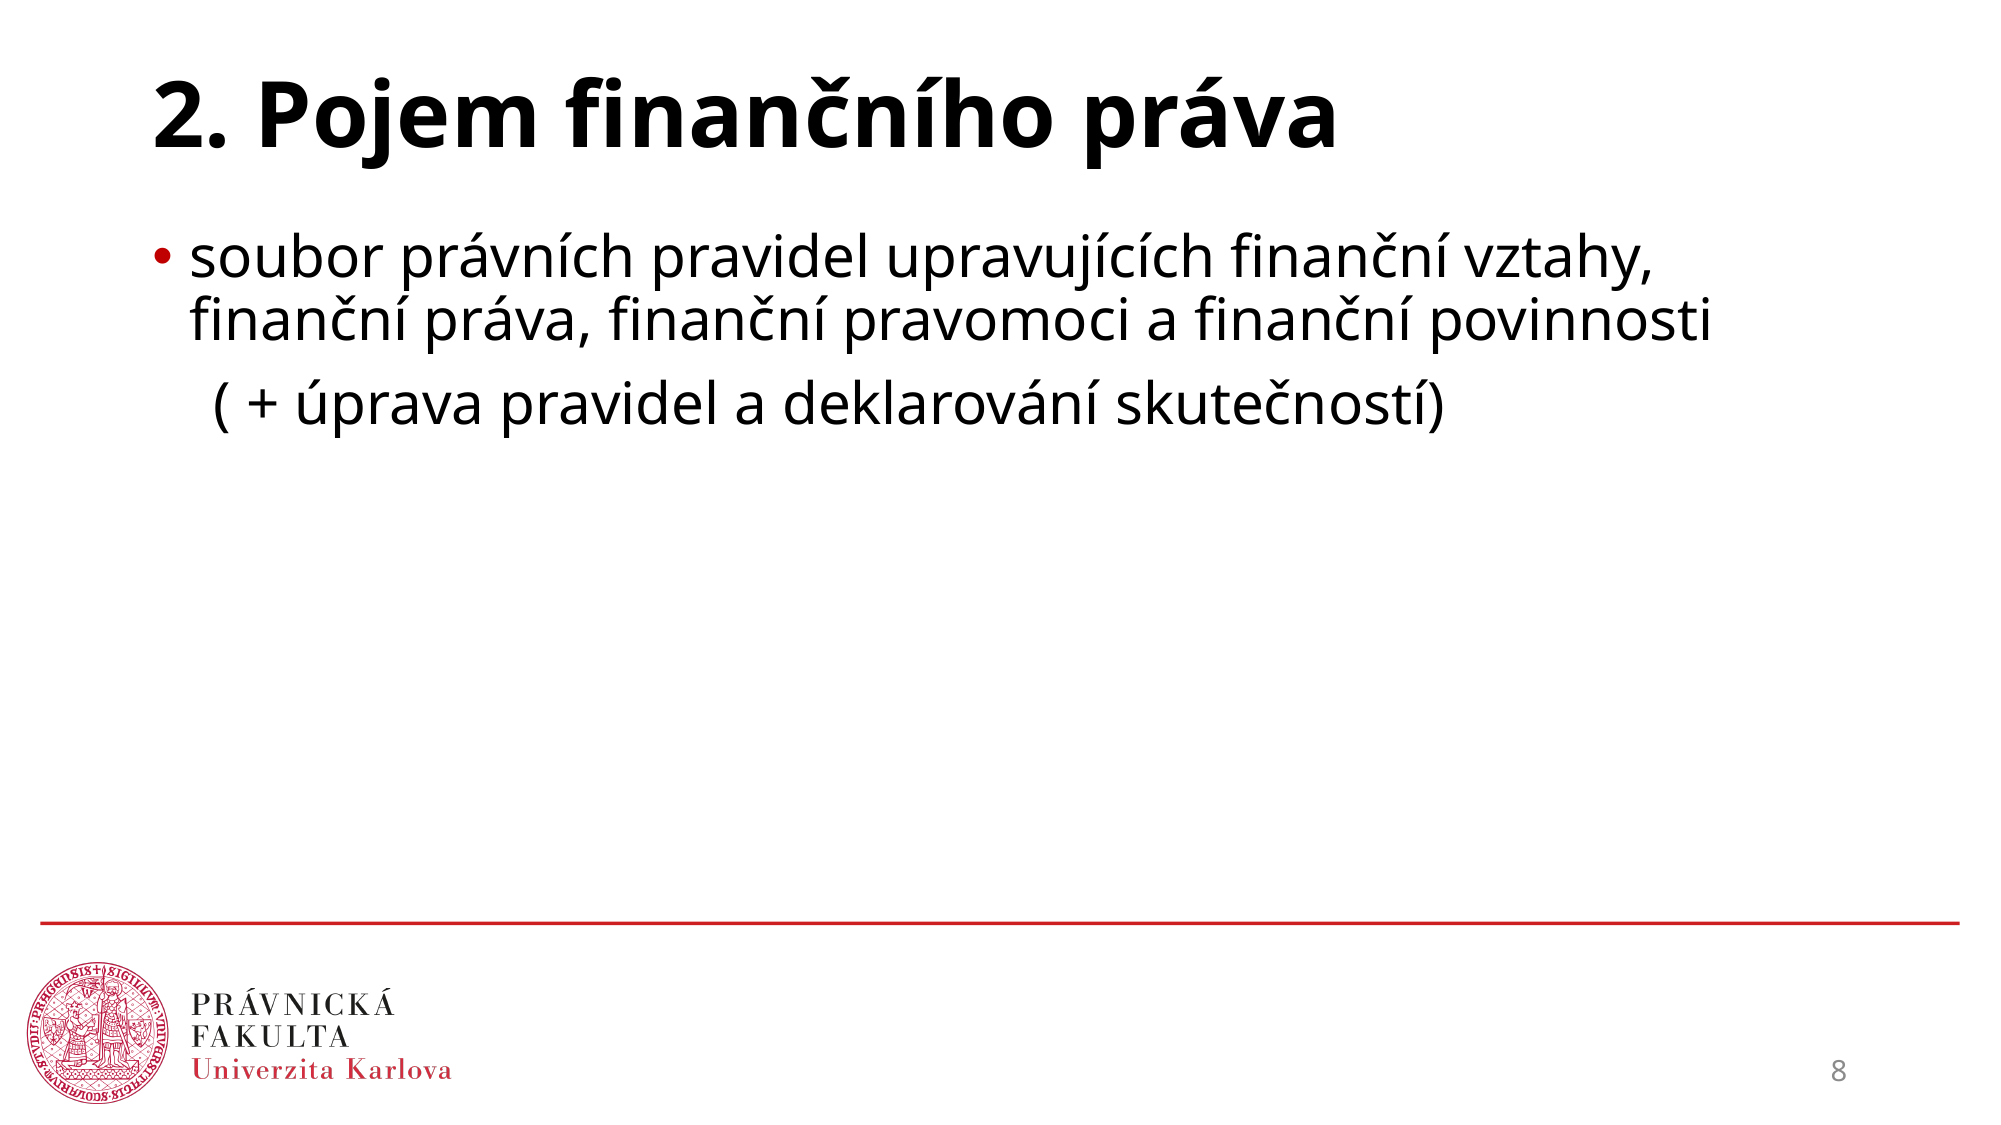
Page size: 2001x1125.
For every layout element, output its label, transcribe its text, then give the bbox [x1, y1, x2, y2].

slide_number 8 [1412, 1042, 1863, 1103]
title 2. Pojem finančního práva [137, 2, 1863, 220]
list soubor právních pravidel upravujících finanční vztahy, finanční práva, finanční pravomoci a finanční povinnosti ( + úprava pravidel a deklarování skutečností) [137, 220, 1863, 905]
picture [26, 962, 452, 1104]
